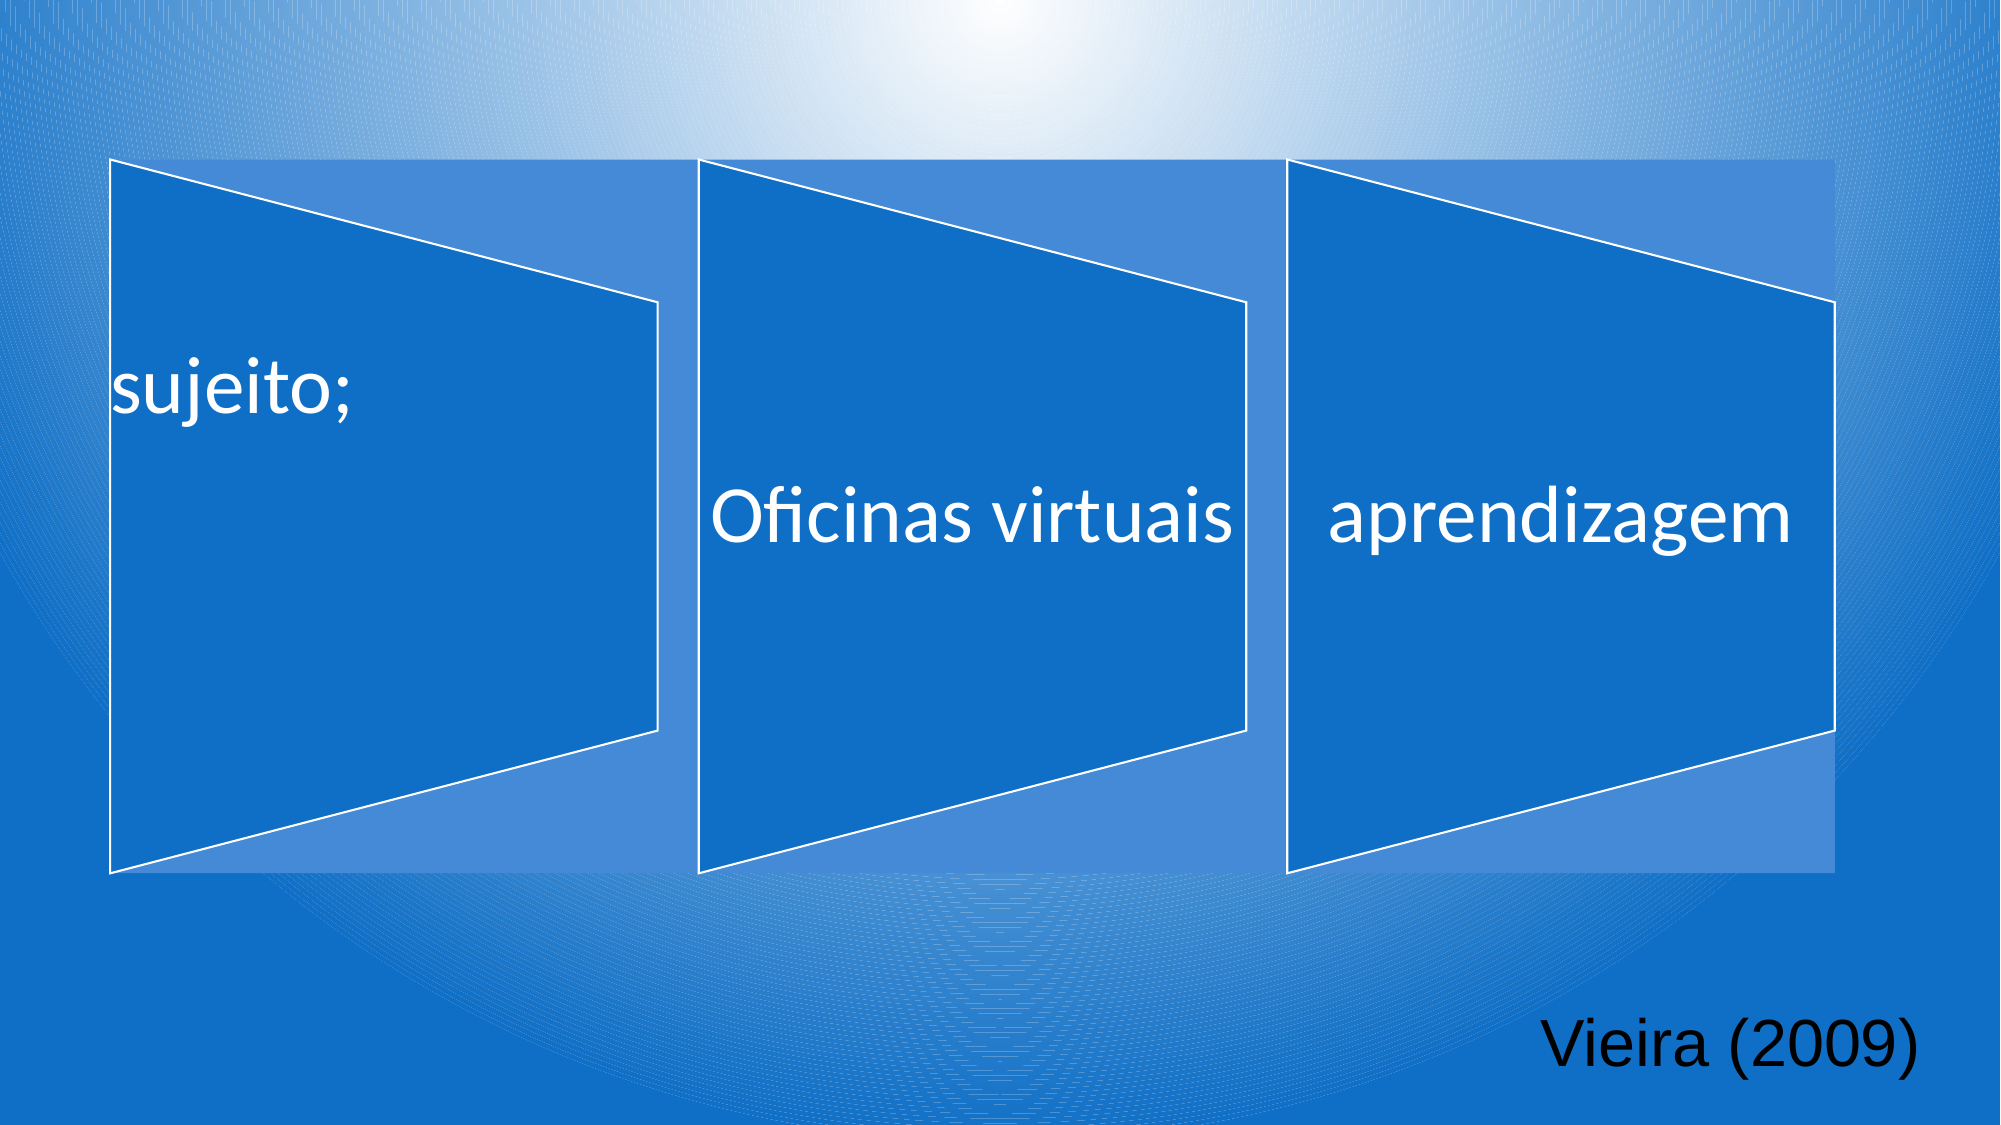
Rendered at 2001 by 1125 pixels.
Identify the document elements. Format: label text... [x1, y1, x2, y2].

text_box Vieira (2009) [1525, 992, 1936, 1087]
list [109, 159, 1835, 874]
